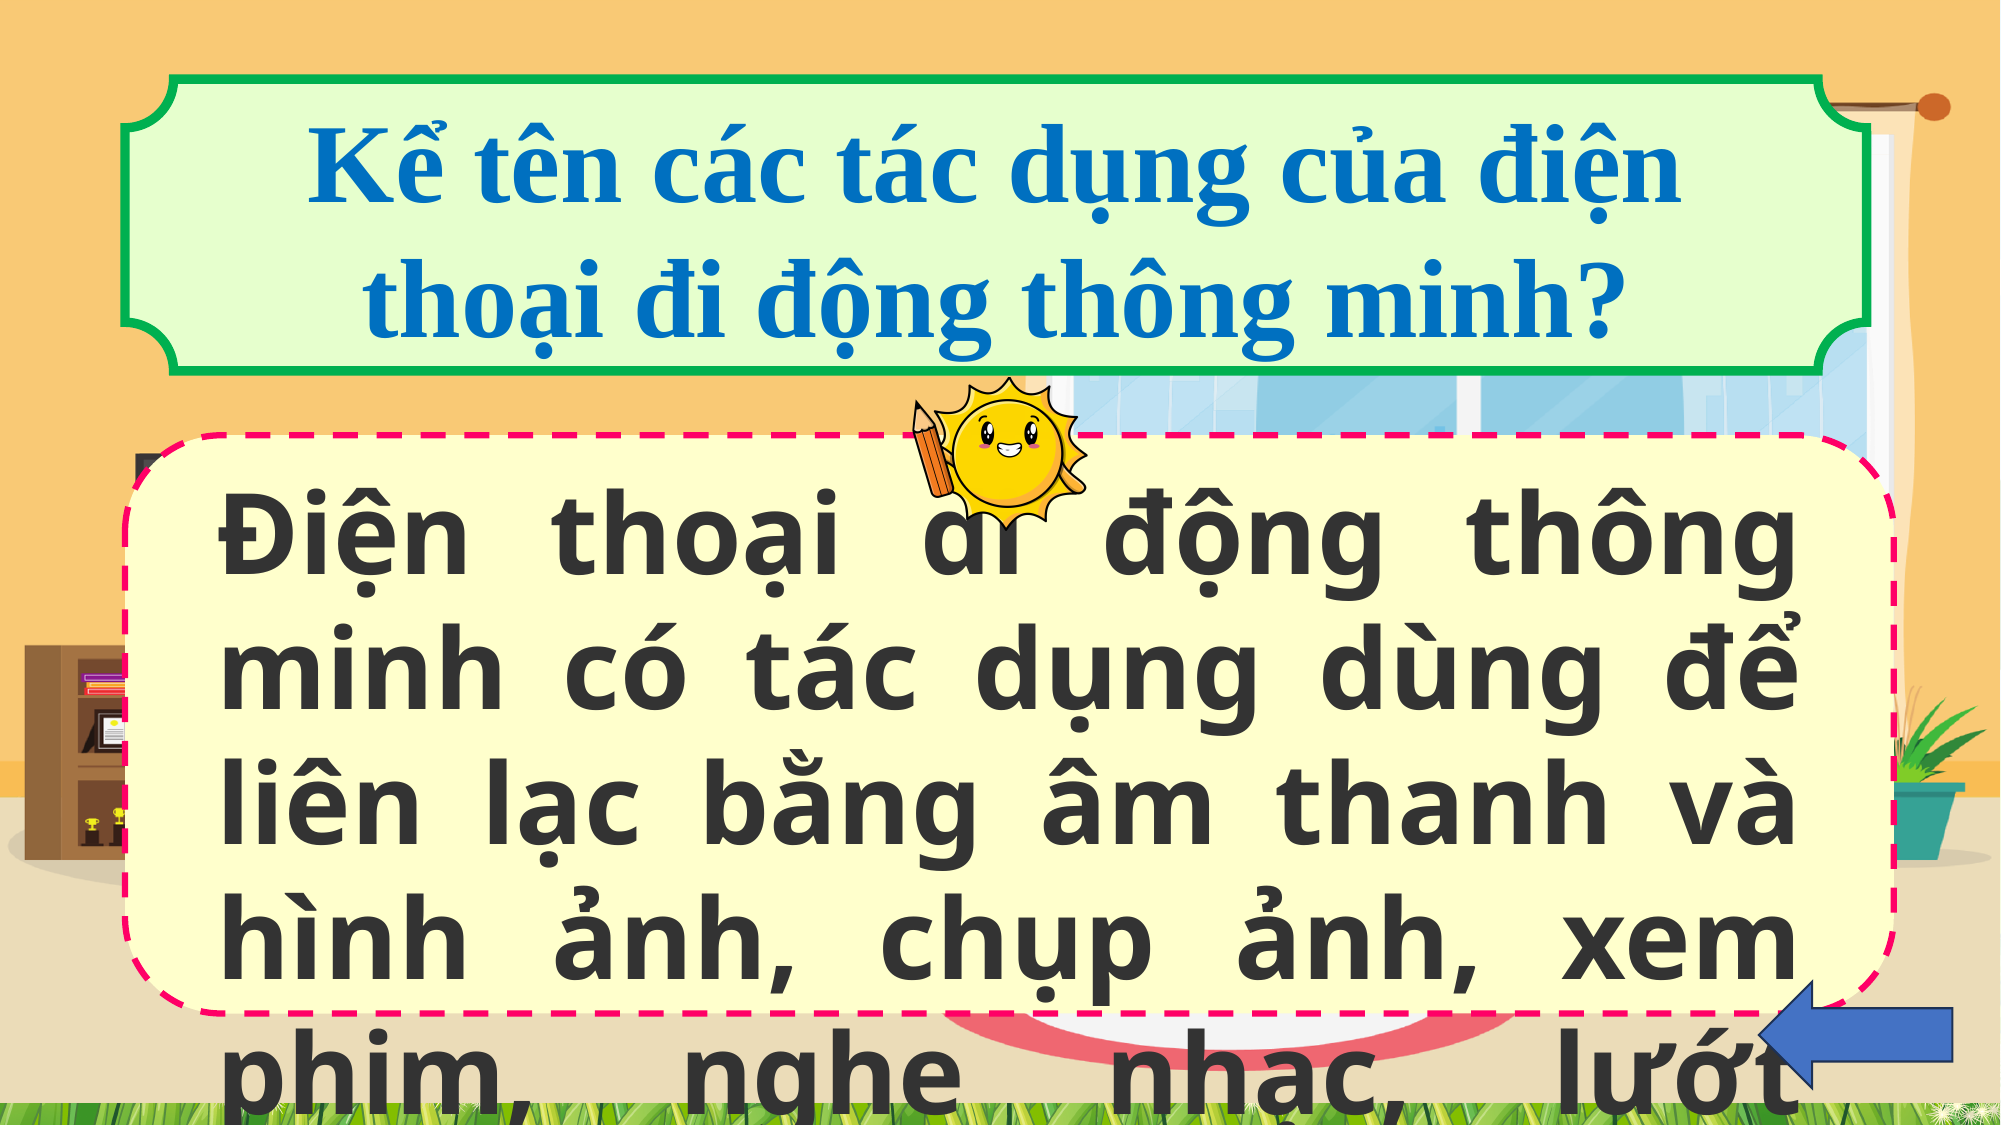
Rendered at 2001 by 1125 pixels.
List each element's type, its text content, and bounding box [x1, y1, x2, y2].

text_box [123, 434, 912, 1013]
text_box [1088, 434, 1895, 1007]
text_box Điện thoại di động thông minh có tác dụng dùng để liên lạc bằng âm thanh và hình ảnh, chụp ảnh, xem phim, nghe nhạc, lướt web... [201, 454, 1818, 1125]
picture [0, 0, 2001, 1125]
text_box [1757, 979, 1954, 1091]
text_box Kể tên các tác dụng của điện thoại đi động thông minh? [123, 78, 1868, 372]
